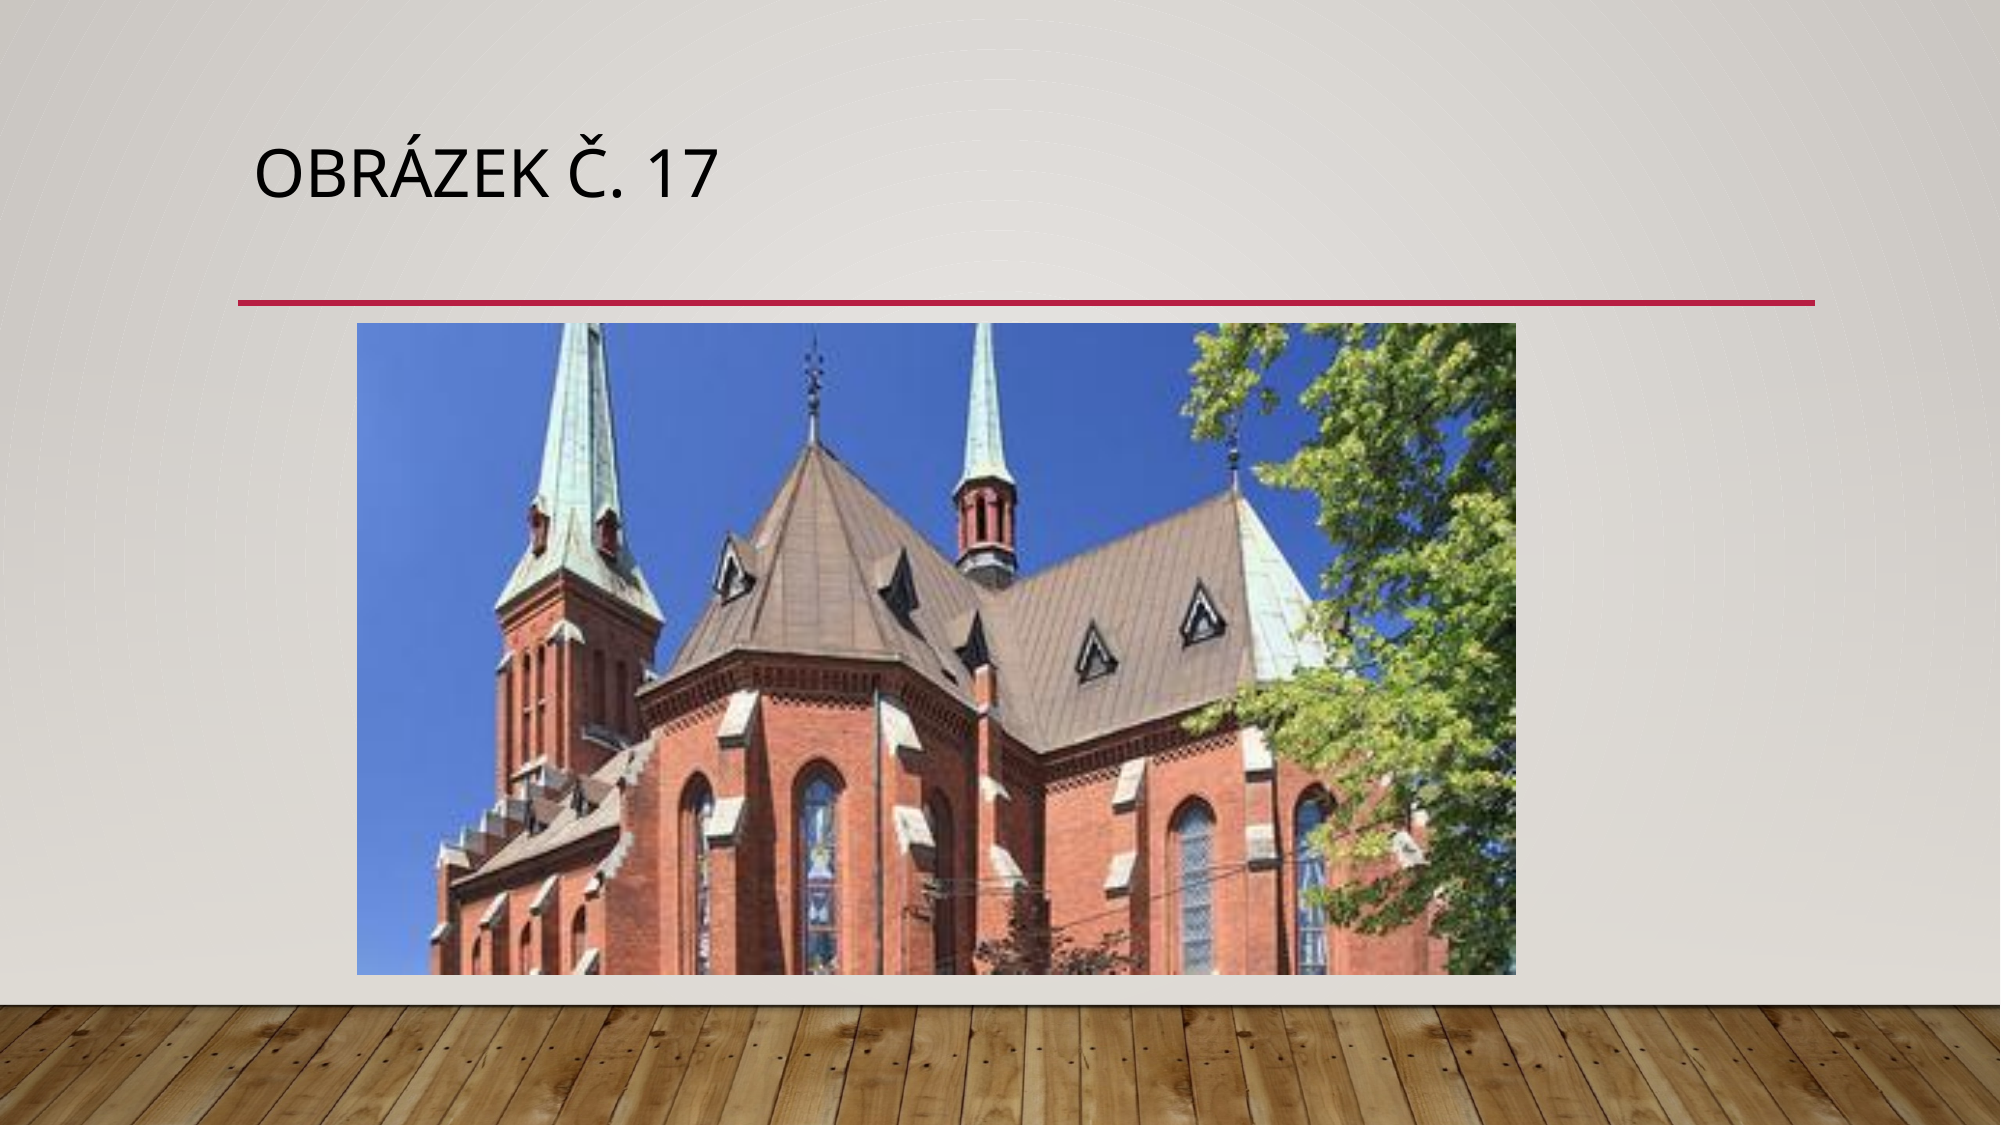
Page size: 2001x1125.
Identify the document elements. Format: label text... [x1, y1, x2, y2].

picture [0, 1005, 2000, 1125]
title Obrázek č. 17 [238, 131, 1814, 305]
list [357, 323, 1516, 976]
